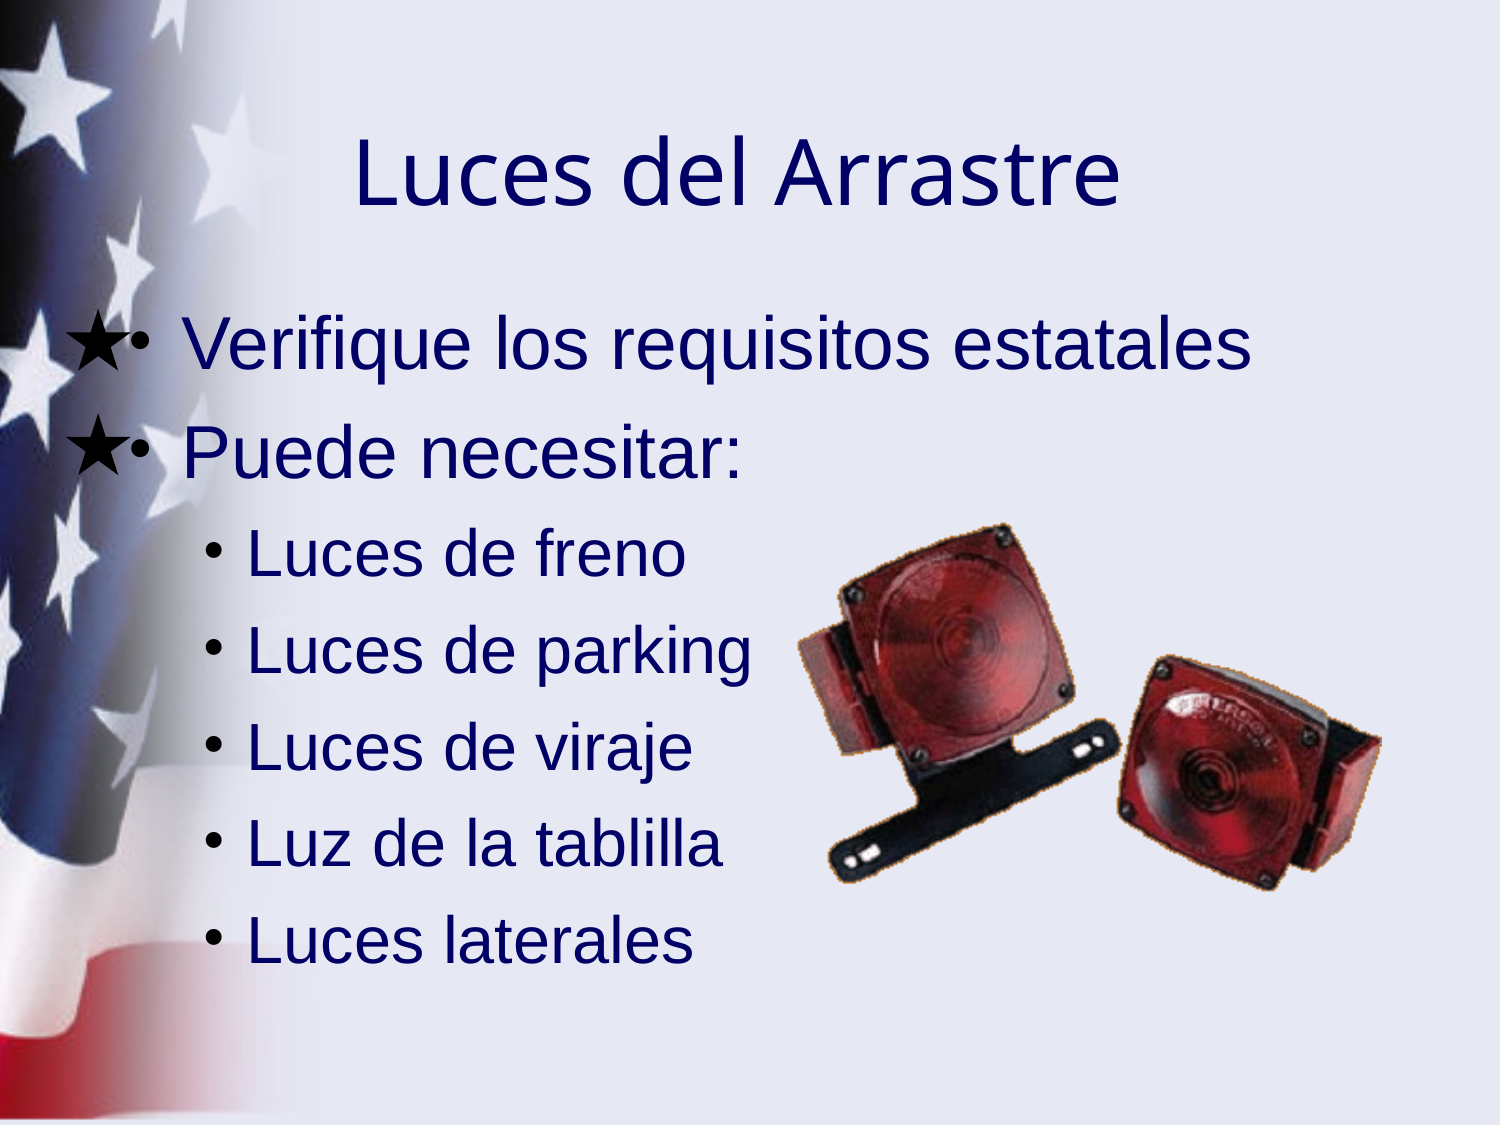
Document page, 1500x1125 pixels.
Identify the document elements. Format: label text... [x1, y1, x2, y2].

text_box Verifique los requisitos estatales Puede necesitar: Luces de freno Luces de parking Luces de viraje Luz de la tablilla Luces laterales [112, 287, 1388, 1000]
picture [0, 0, 1500, 1125]
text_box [67, 311, 129, 474]
text_box Luces del Arrastre [112, 99, 1388, 238]
